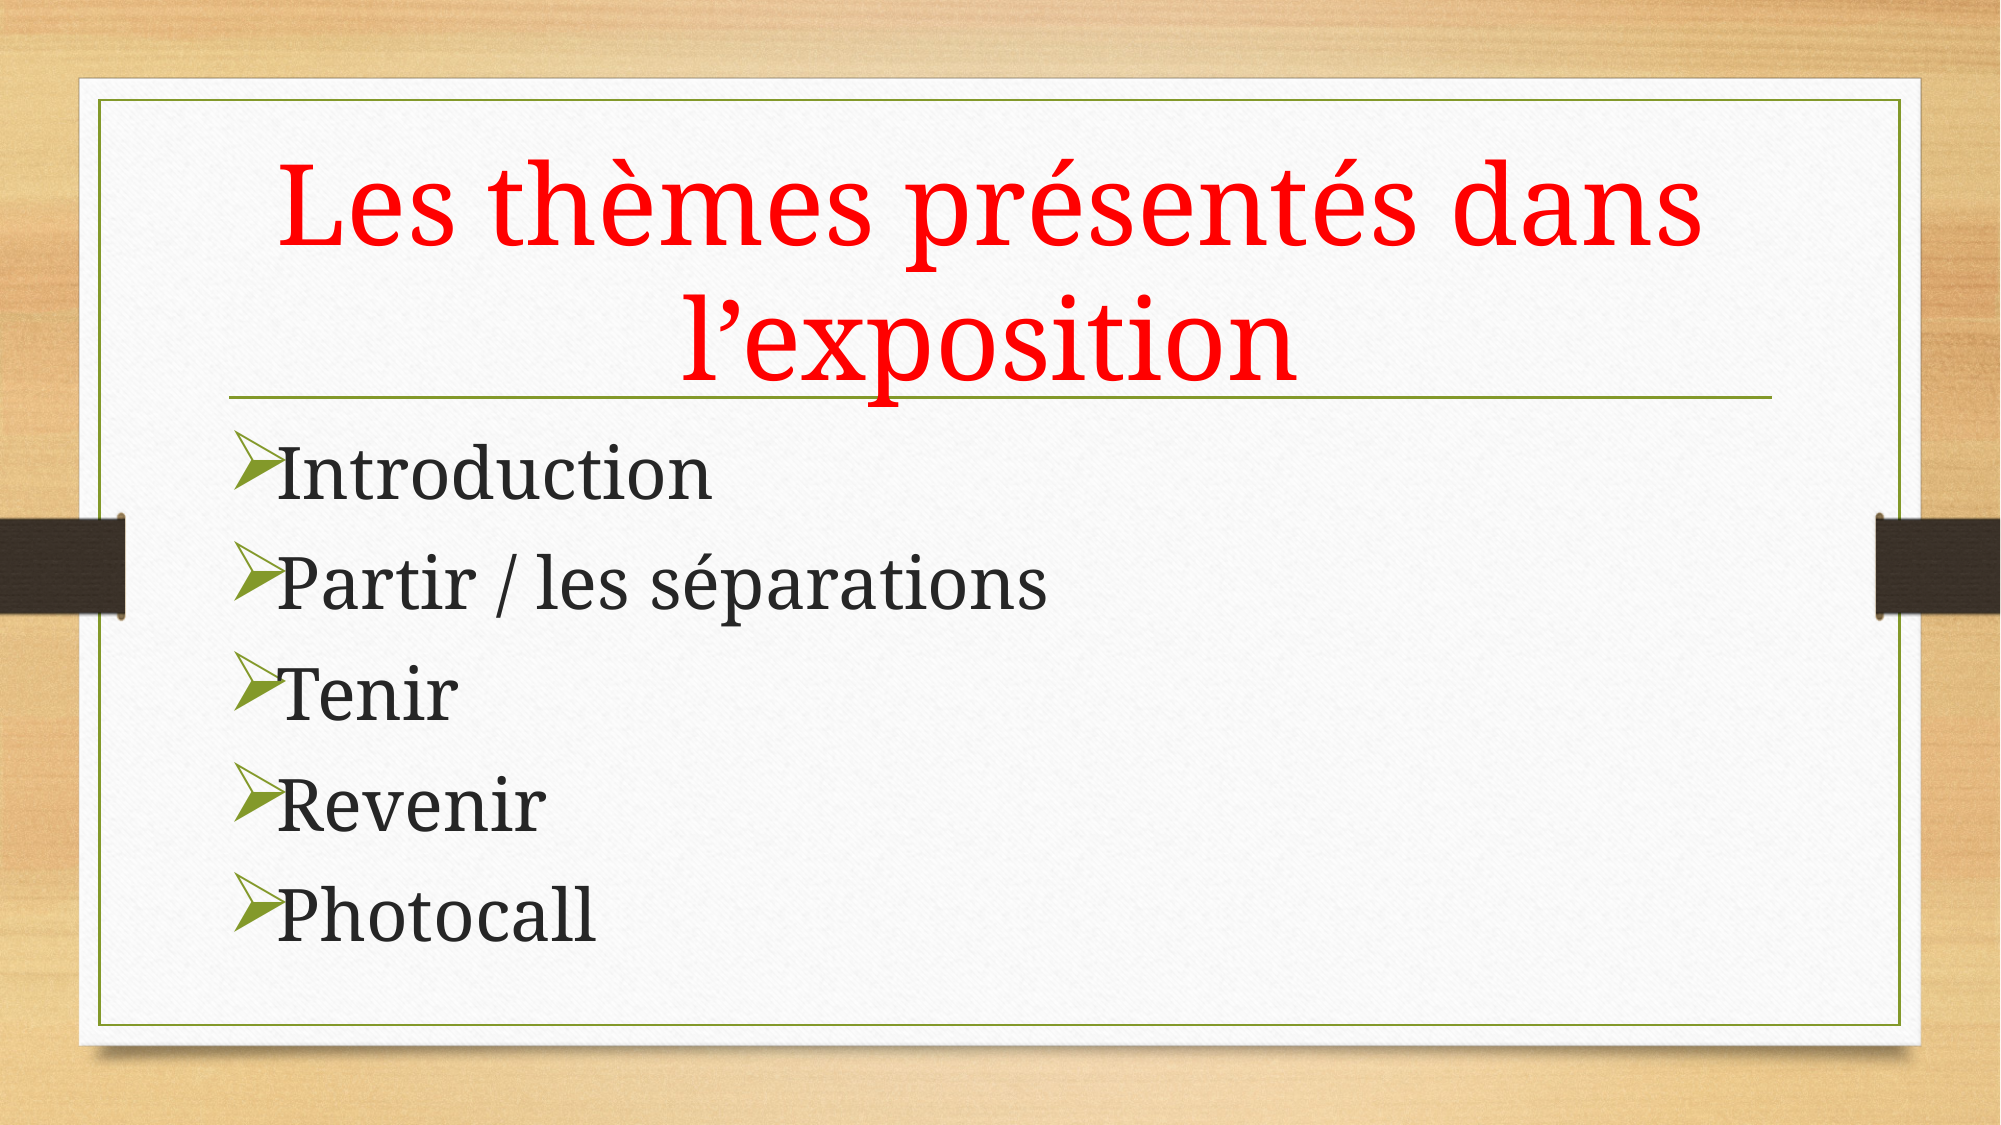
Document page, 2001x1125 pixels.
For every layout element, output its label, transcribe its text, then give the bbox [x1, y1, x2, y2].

picture [0, 0, 2001, 1125]
title Les thèmes présentés dans l’exposition [102, 161, 1881, 375]
list Introduction Partir / les séparations Tenir Revenir Photocall [212, 419, 1788, 964]
